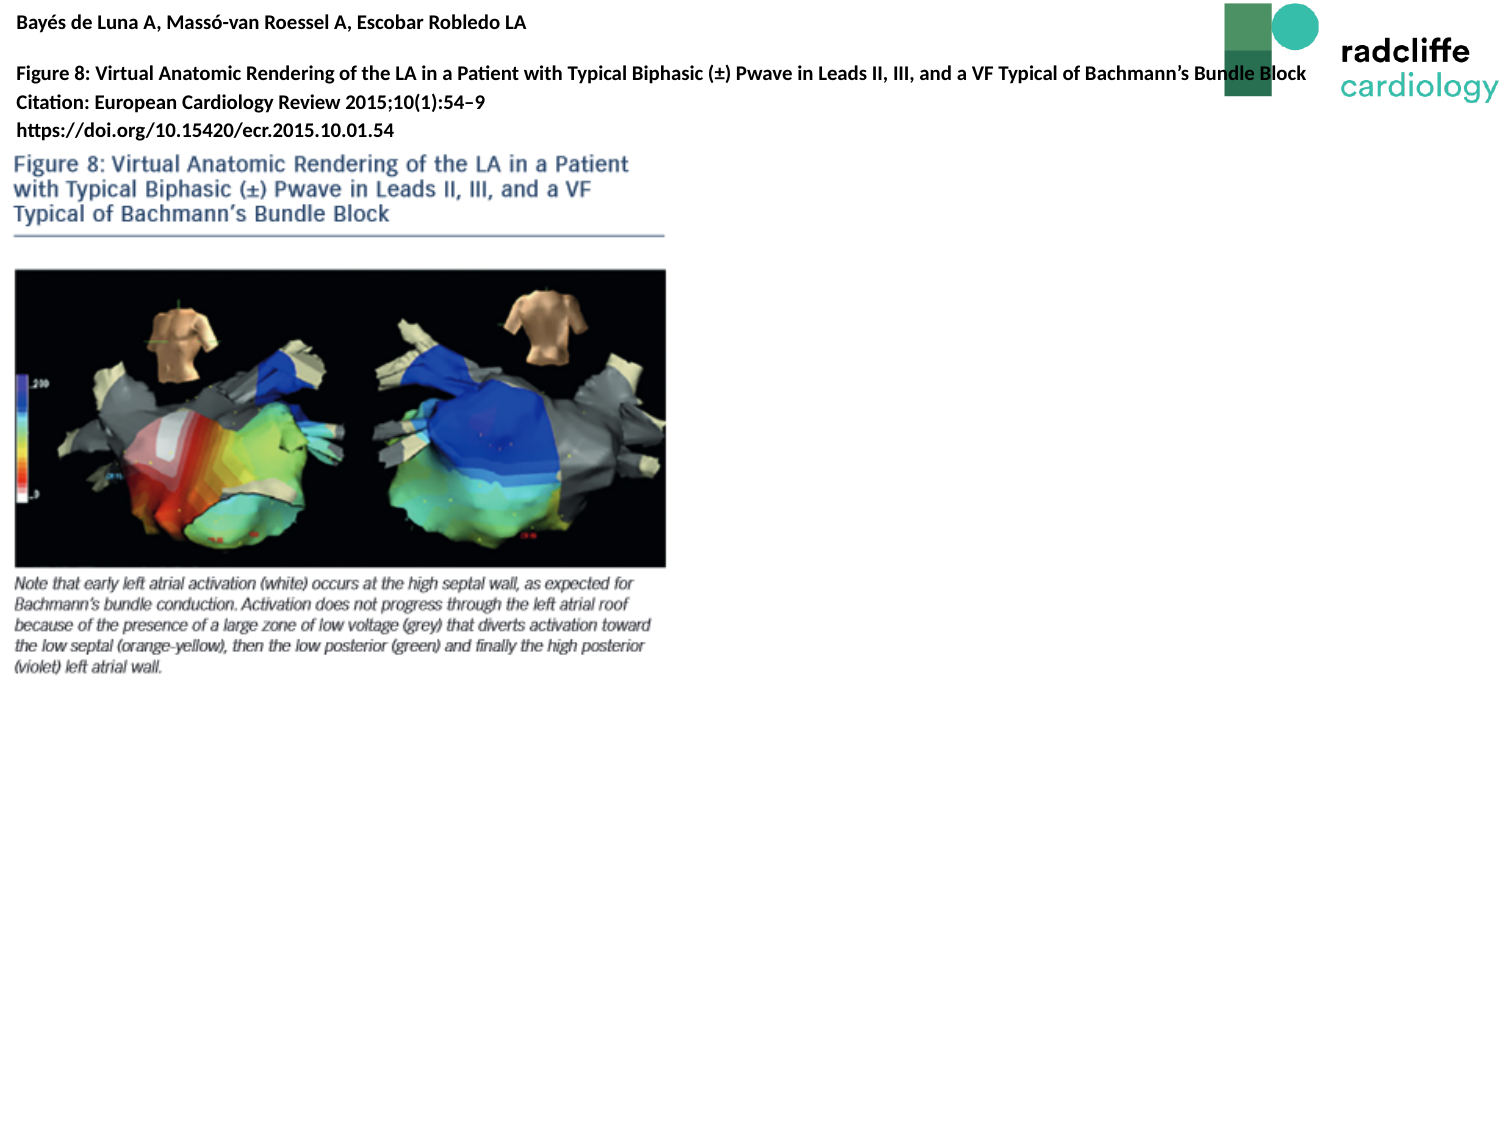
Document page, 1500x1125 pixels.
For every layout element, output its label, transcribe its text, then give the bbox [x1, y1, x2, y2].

text_box Figure 8: Virtual Anatomic Rendering of the LA in a Patient with Typical Biphasic (±) Pwave in Leads II, III, and a VF Typical of Bachmann’s Bundle Block [1, 51, 1224, 81]
text_box Citation: European Cardiology Review 2015;10(1):54–9 [1, 81, 1500, 109]
text_box Bayés de Luna A, Massó-van Roessel A, Escobar Robledo LA [1, 1, 939, 42]
text_box https://doi.org/10.15420/ecr.2015.10.01.54 [1, 109, 1500, 150]
picture [1224, 1, 1499, 104]
picture [1, 141, 685, 691]
